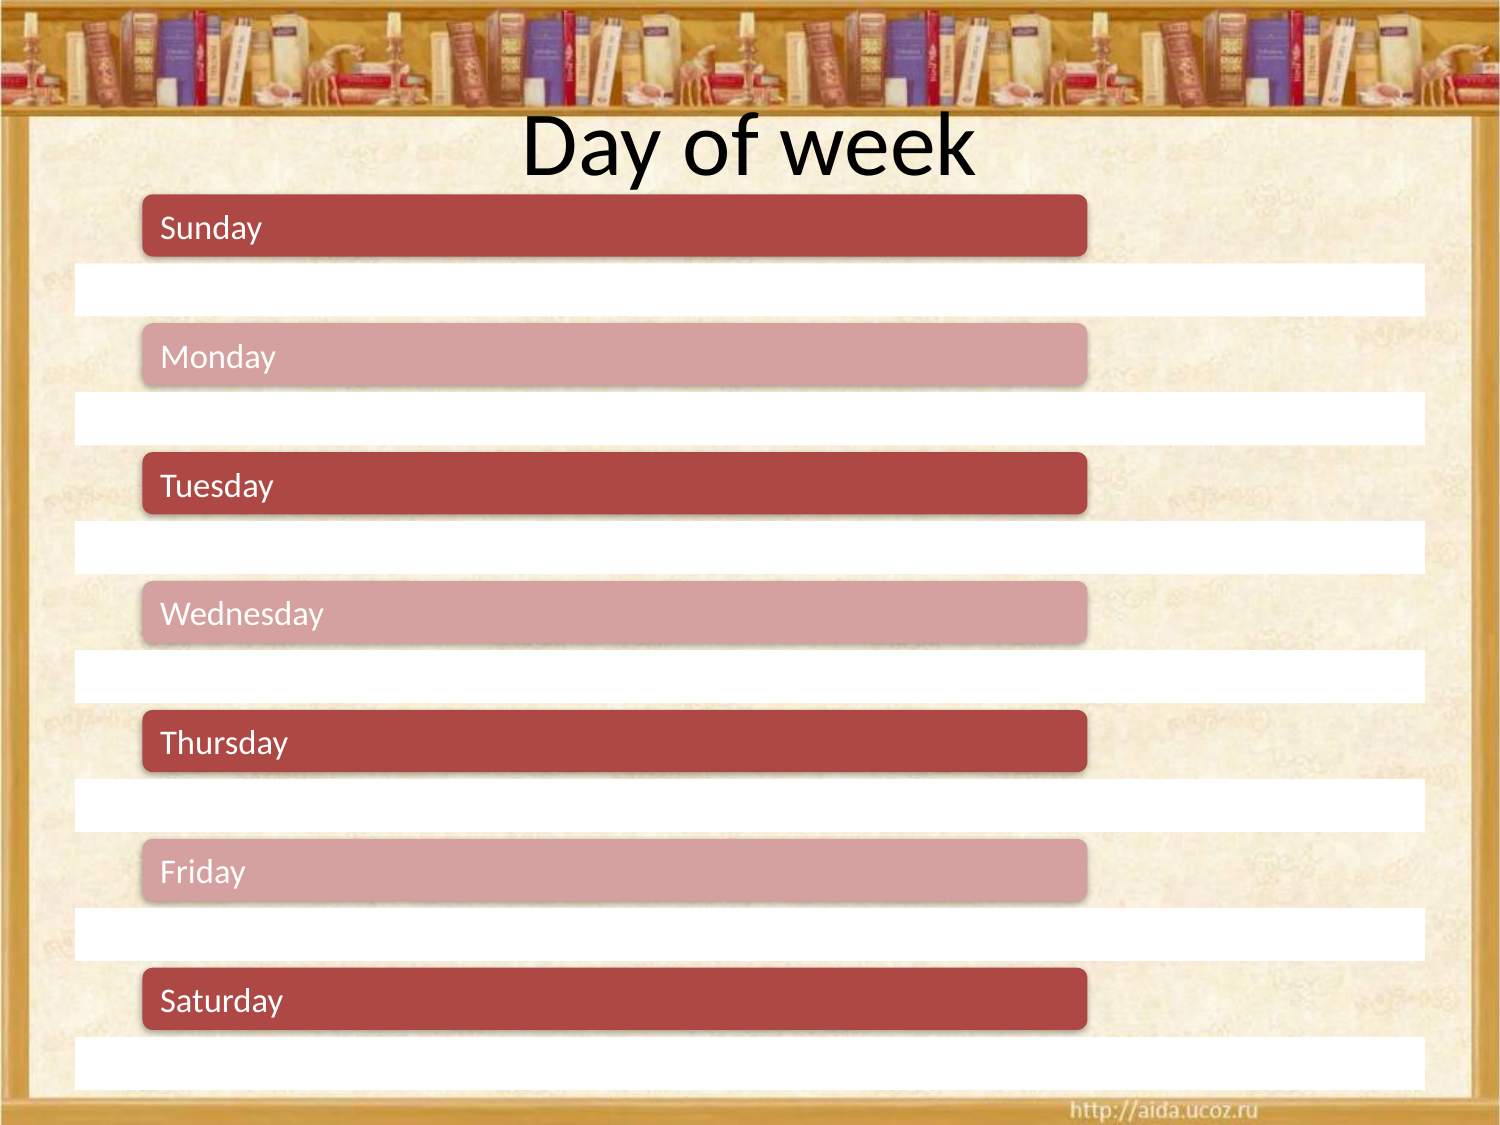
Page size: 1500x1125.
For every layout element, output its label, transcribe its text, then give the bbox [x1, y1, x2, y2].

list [74, 187, 1426, 1091]
picture [0, 0, 1500, 1125]
title Day of week [74, 44, 1426, 187]
